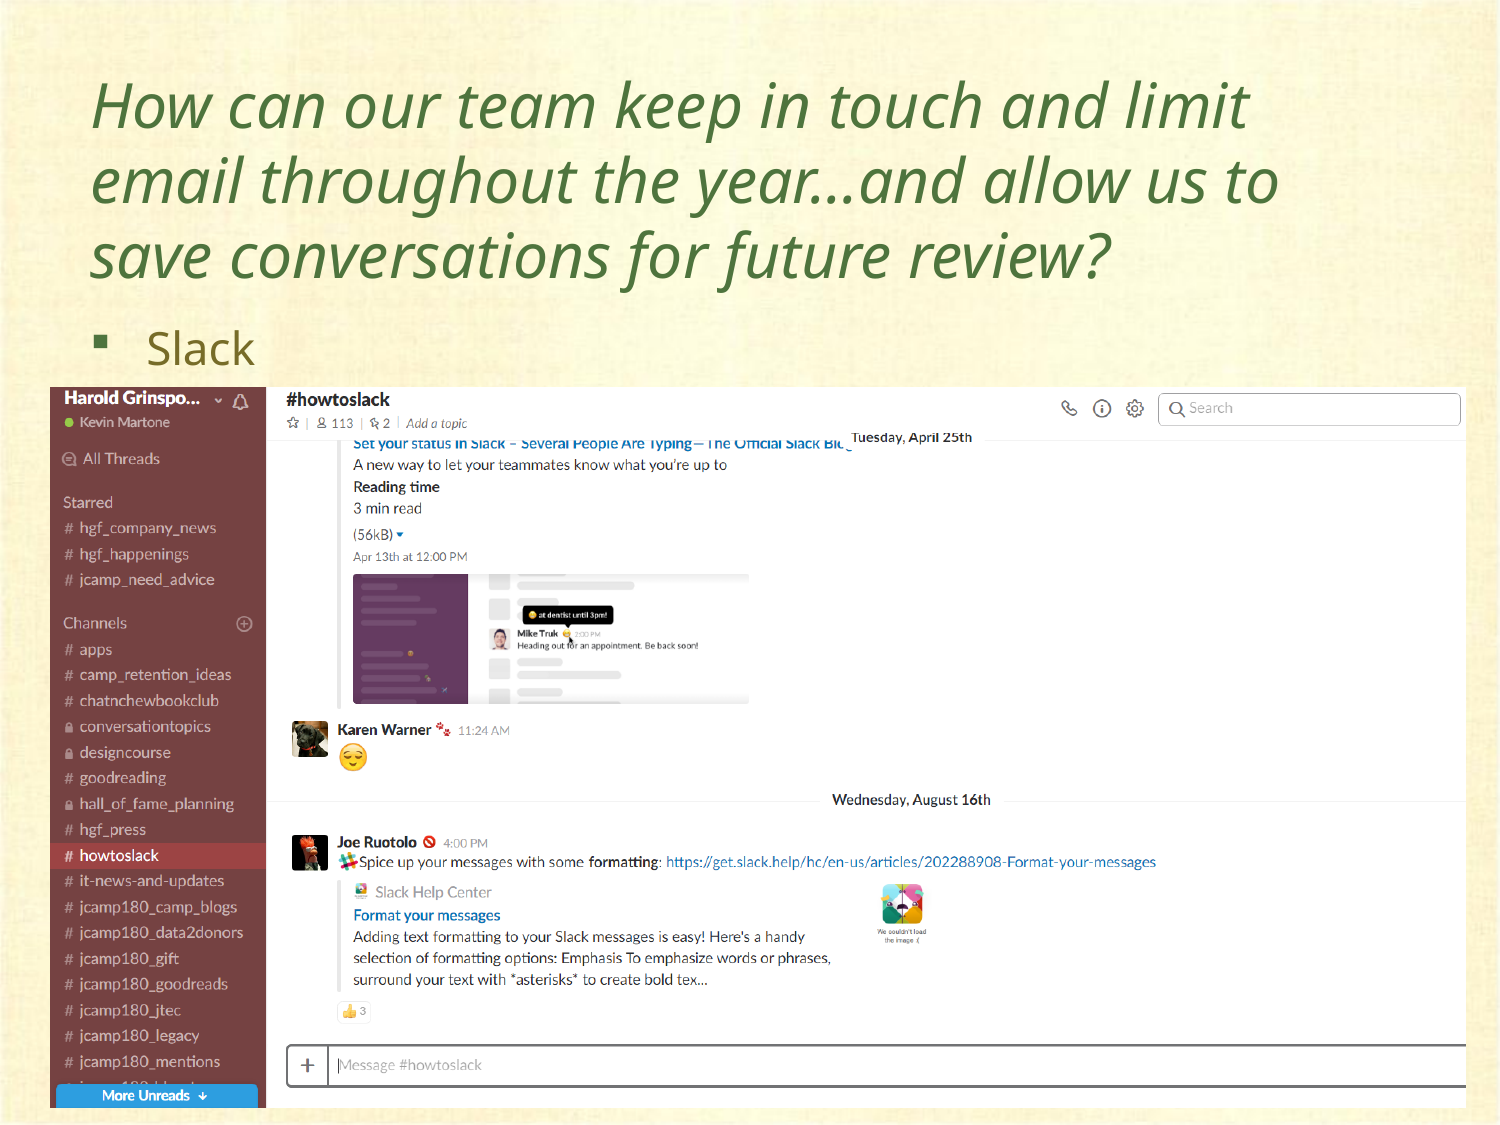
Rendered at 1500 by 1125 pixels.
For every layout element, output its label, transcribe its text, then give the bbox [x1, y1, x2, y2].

picture [0, 0, 1500, 1125]
list Slack [75, 312, 1425, 385]
title How can our team keep in touch and limit email throughout the year…and allow us to save conversations for future review? [75, 45, 1425, 312]
